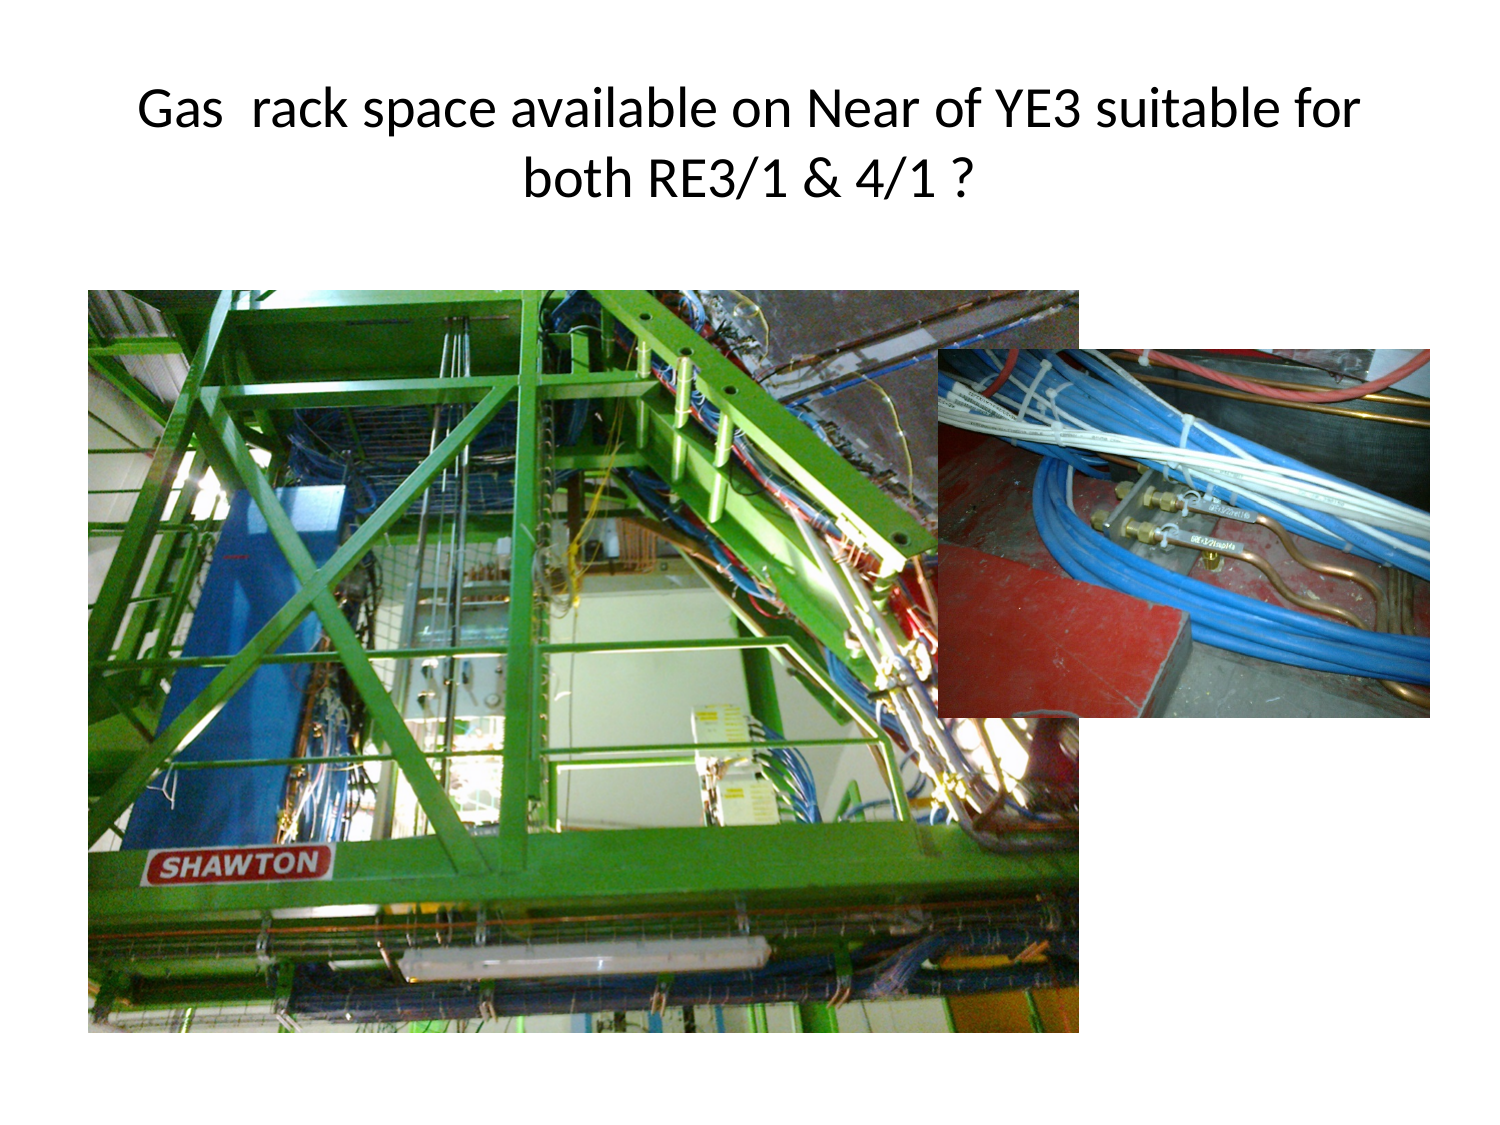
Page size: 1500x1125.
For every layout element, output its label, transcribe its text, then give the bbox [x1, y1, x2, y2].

title Gas rack space available on Near of YE3 suitable for both RE3/1 & 4/1 ? [75, 45, 1425, 233]
picture [938, 349, 1430, 718]
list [88, 290, 1079, 1034]
